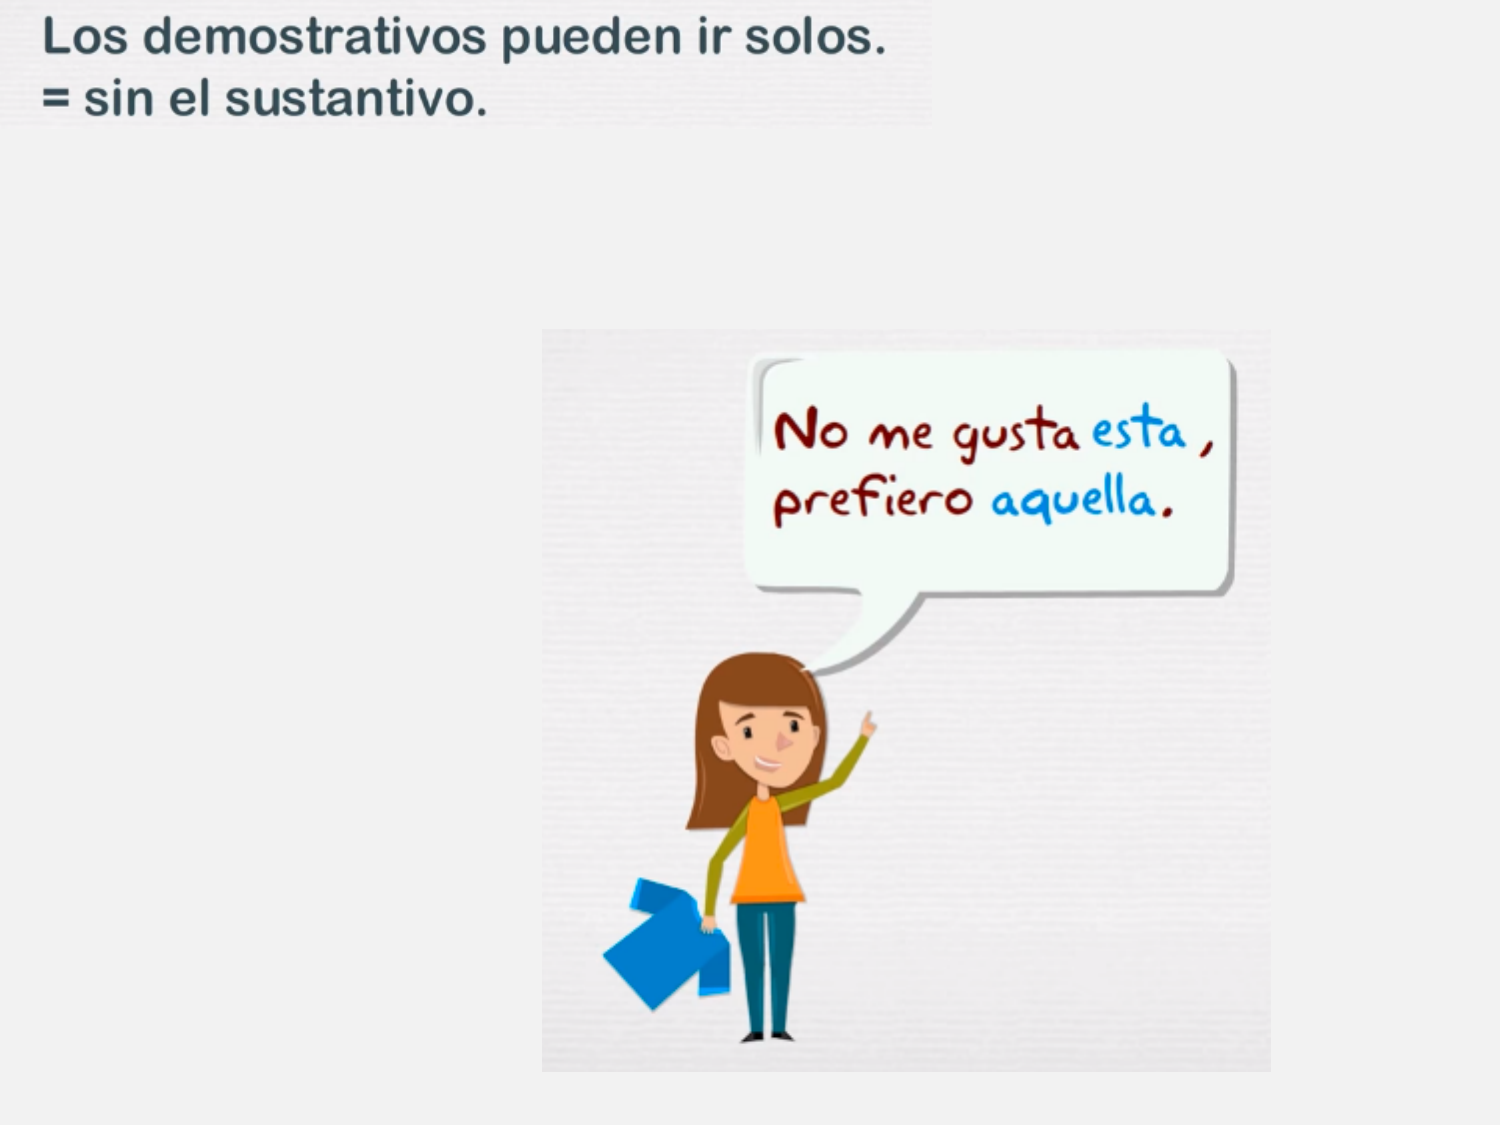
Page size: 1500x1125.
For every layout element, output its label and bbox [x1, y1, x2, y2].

picture [542, 329, 1271, 1072]
picture [0, 0, 932, 129]
